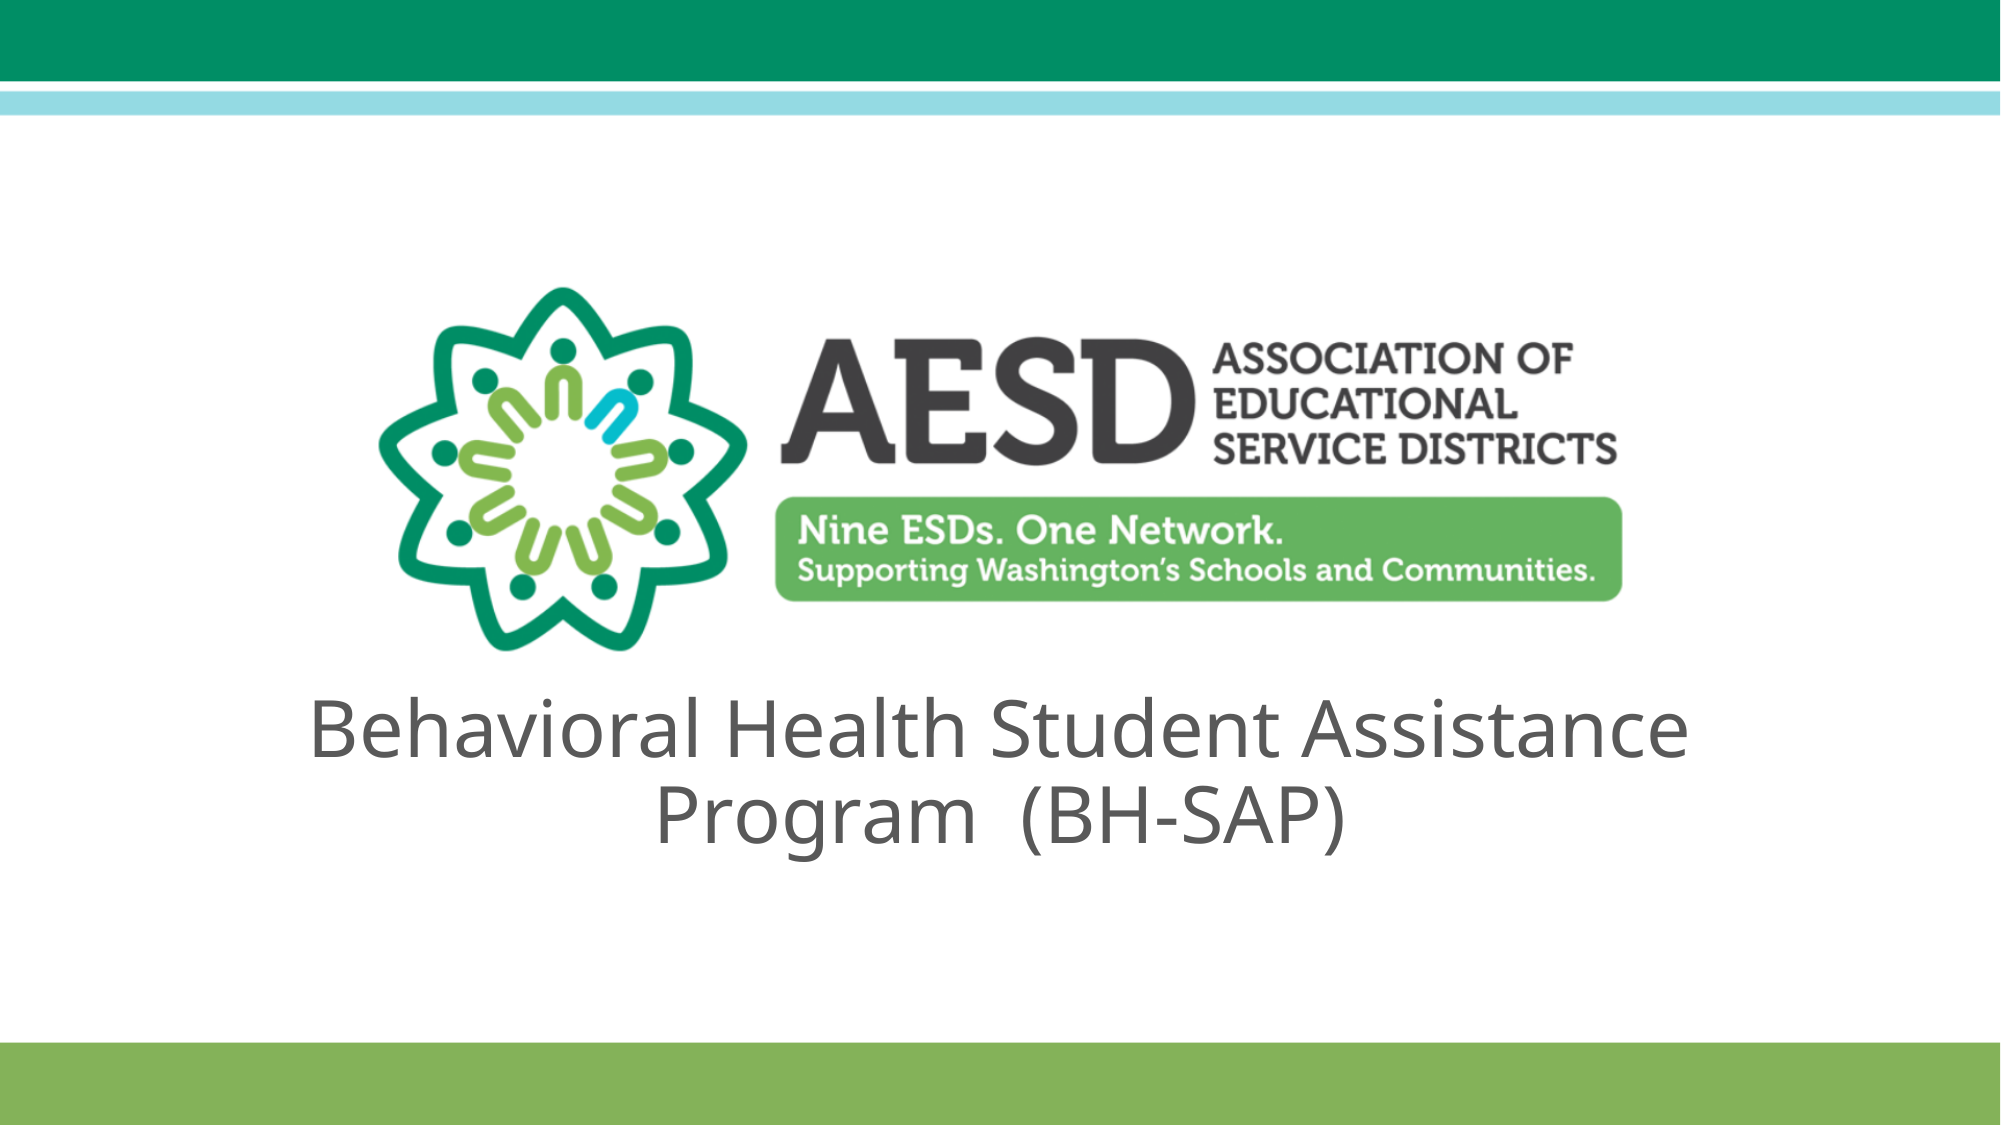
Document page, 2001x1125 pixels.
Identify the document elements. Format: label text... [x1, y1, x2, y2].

title Behavioral Health Student Assistance Program (BH-SAP) [275, 660, 1725, 869]
picture [0, 0, 2001, 1125]
